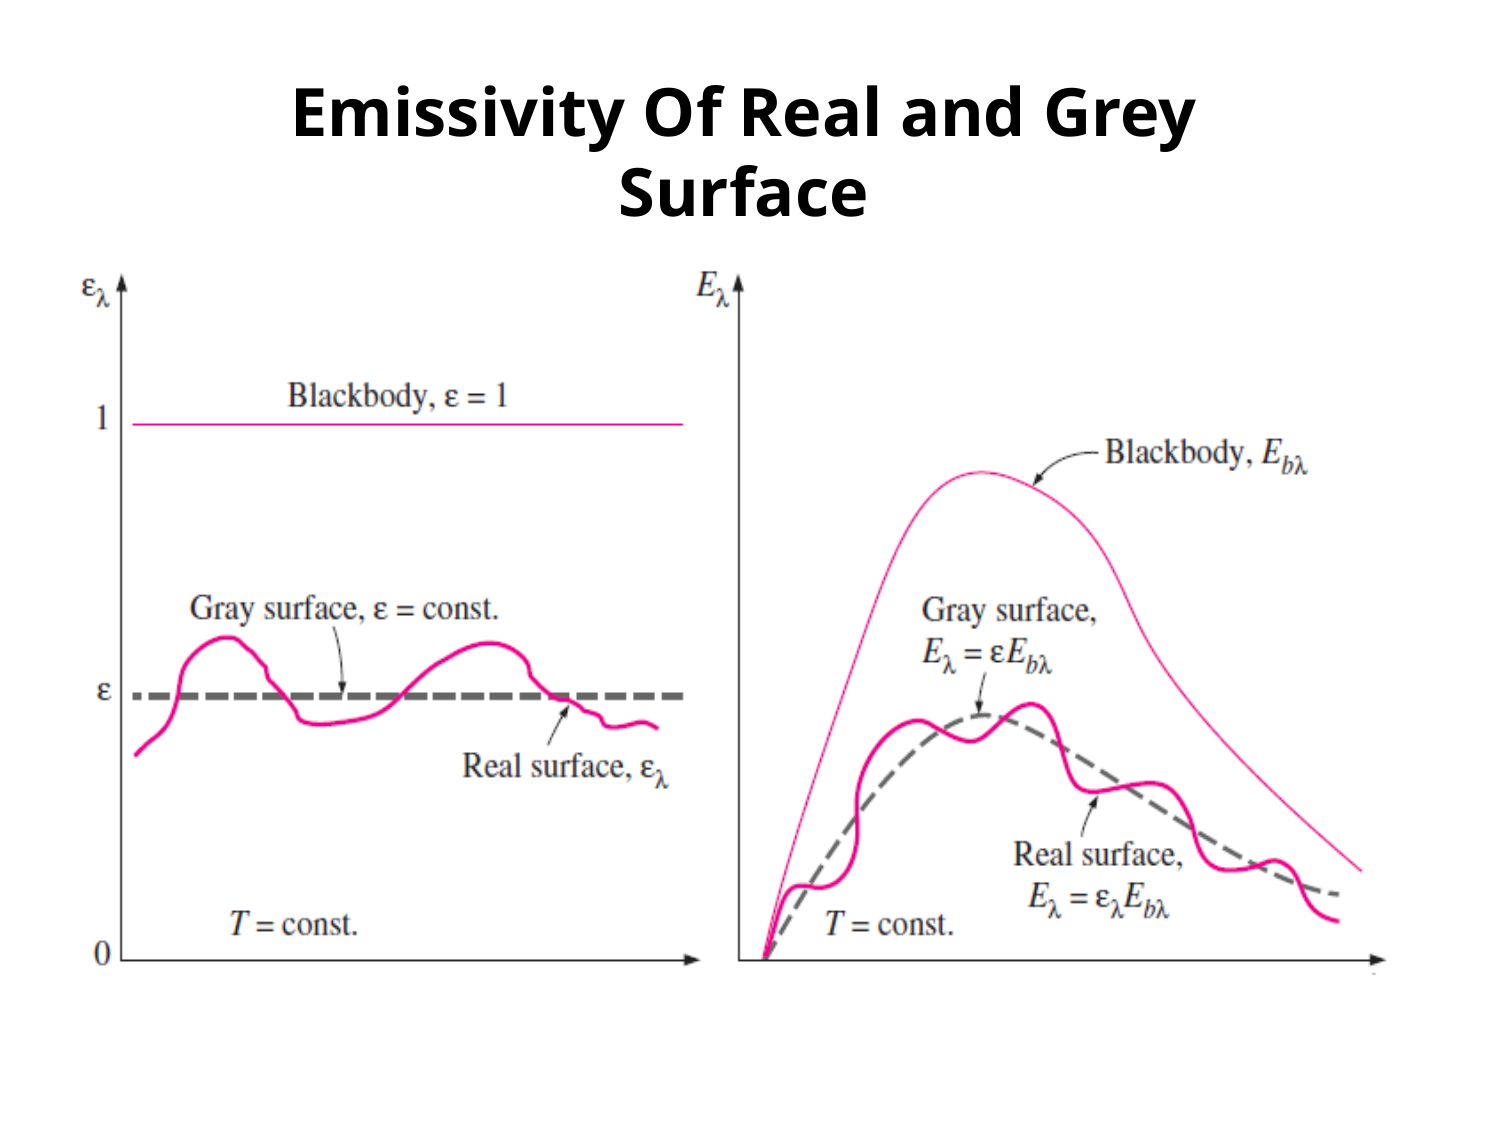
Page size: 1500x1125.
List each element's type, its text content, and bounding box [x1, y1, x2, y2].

picture [62, 268, 1438, 976]
text_box Emissivity Of Real and Grey Surface [162, 62, 1325, 238]
